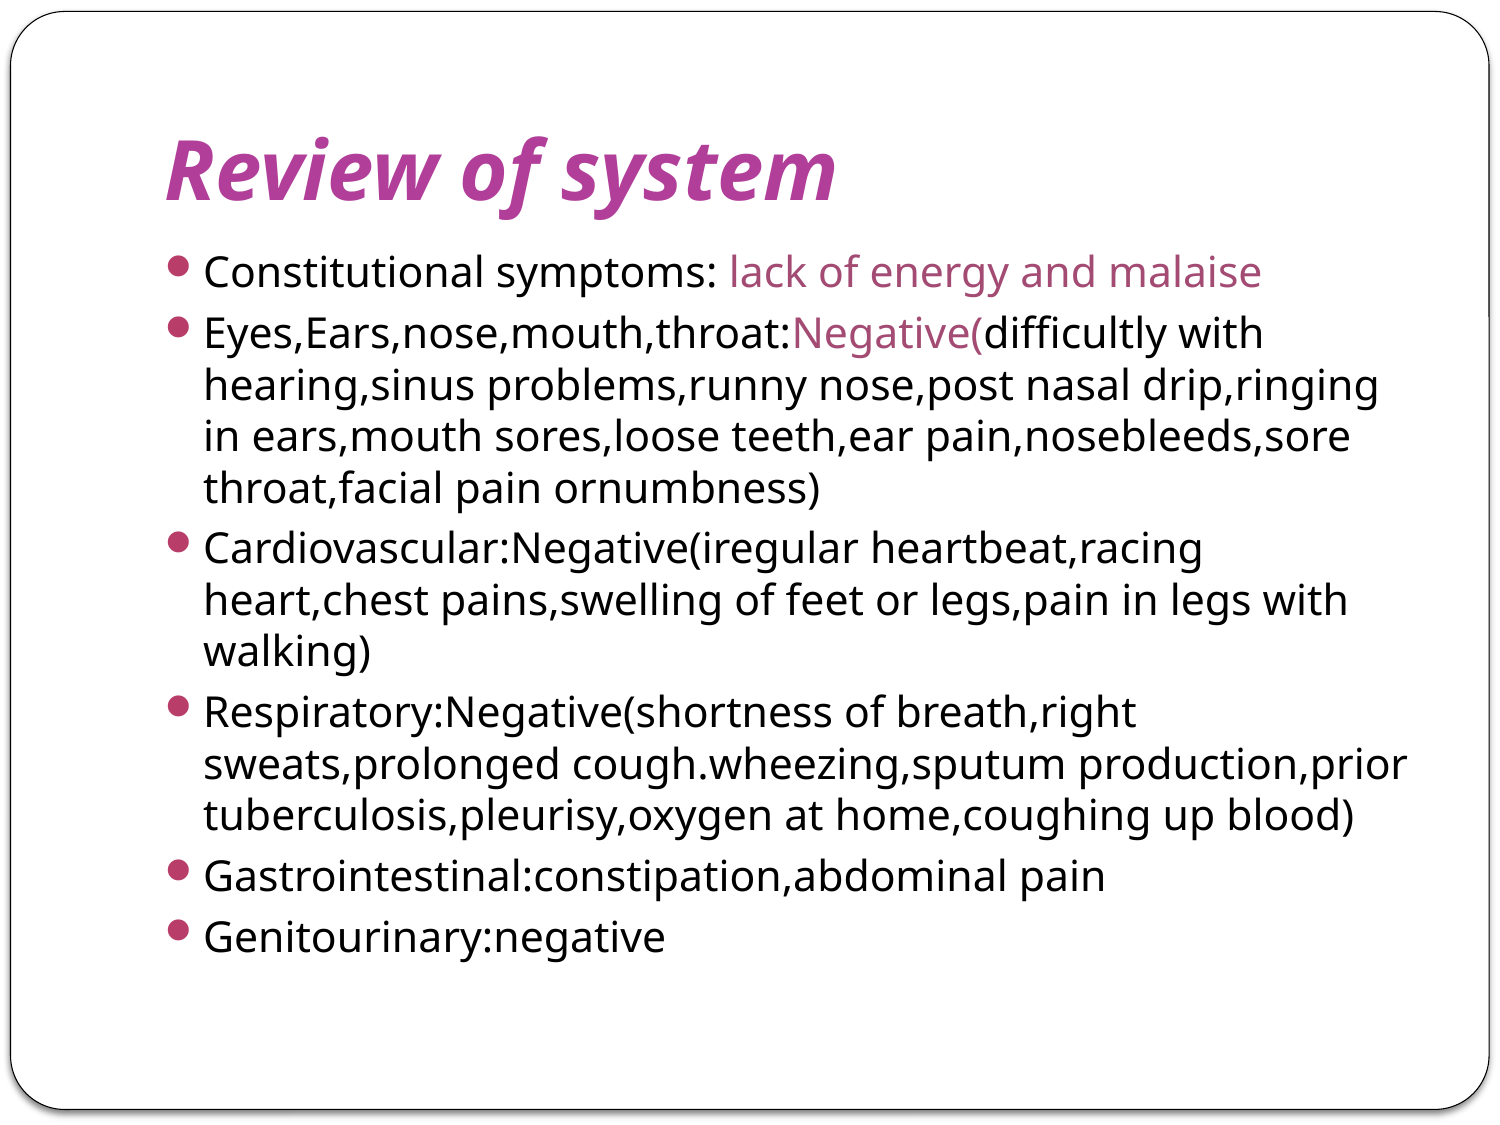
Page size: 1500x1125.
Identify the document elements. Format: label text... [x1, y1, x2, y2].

list Constitutional symptoms: lack of energy and malaise Eyes,Ears,nose,mouth,throat:Negative(difficultly with hearing,sinus problems,runny nose,post nasal drip,ringing in ears,mouth sores,loose teeth,ear pain,nosebleeds,sore throat,facial pain ornumbness) Cardiovascular:Negative(iregular heartbeat,racing heart,chest pains,swelling of feet or legs,pain in legs with walking) Respiratory:Negative(shortness of breath,right sweats,prolonged cough.wheezing,sputum production,prior tuberculosis,pleurisy,oxygen at home,coughing up blood) Gastrointestinal:constipation,abdominal pain Genitourinary:negative [150, 237, 1425, 988]
title Review of system [150, 45, 1425, 233]
